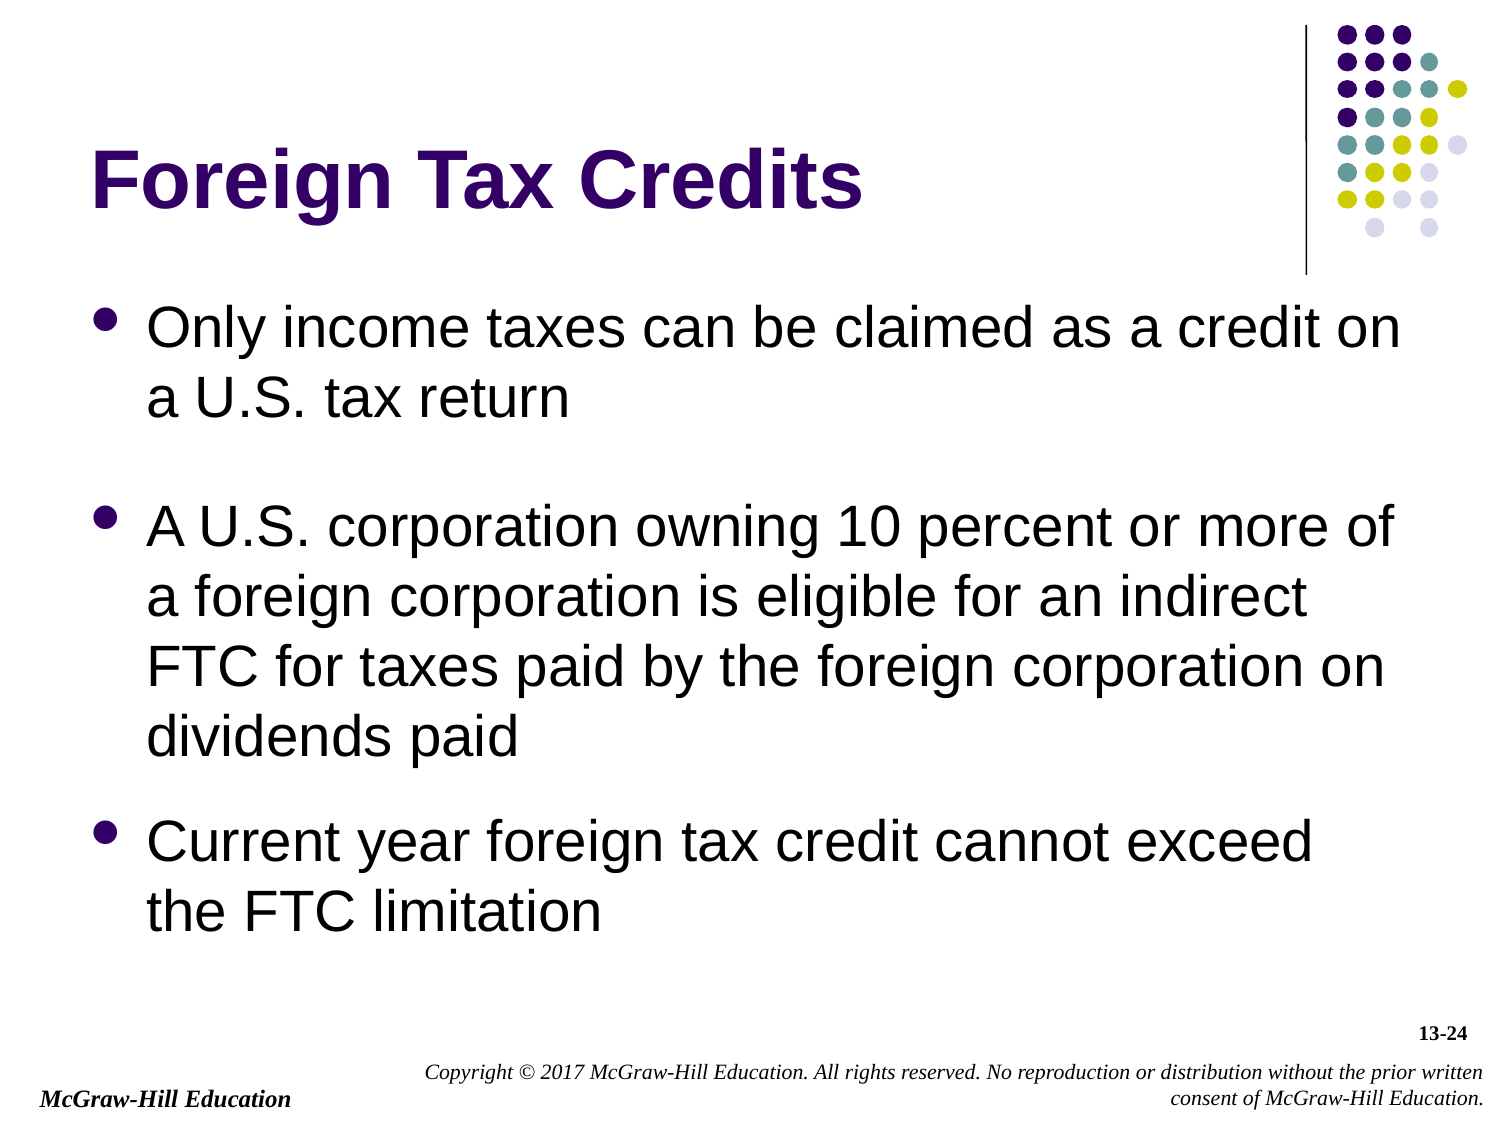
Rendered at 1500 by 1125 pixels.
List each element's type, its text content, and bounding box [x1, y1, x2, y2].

list Only income taxes can be claimed as a credit on a U.S. tax return A U.S. corporation owning 10 percent or more of a foreign corporation is eligible for an indirect FTC for taxes paid by the foreign corporation on dividends paid Current year foreign tax credit cannot exceed the FTC limitation [75, 282, 1425, 1006]
title Foreign Tax Credits [75, 20, 1313, 233]
